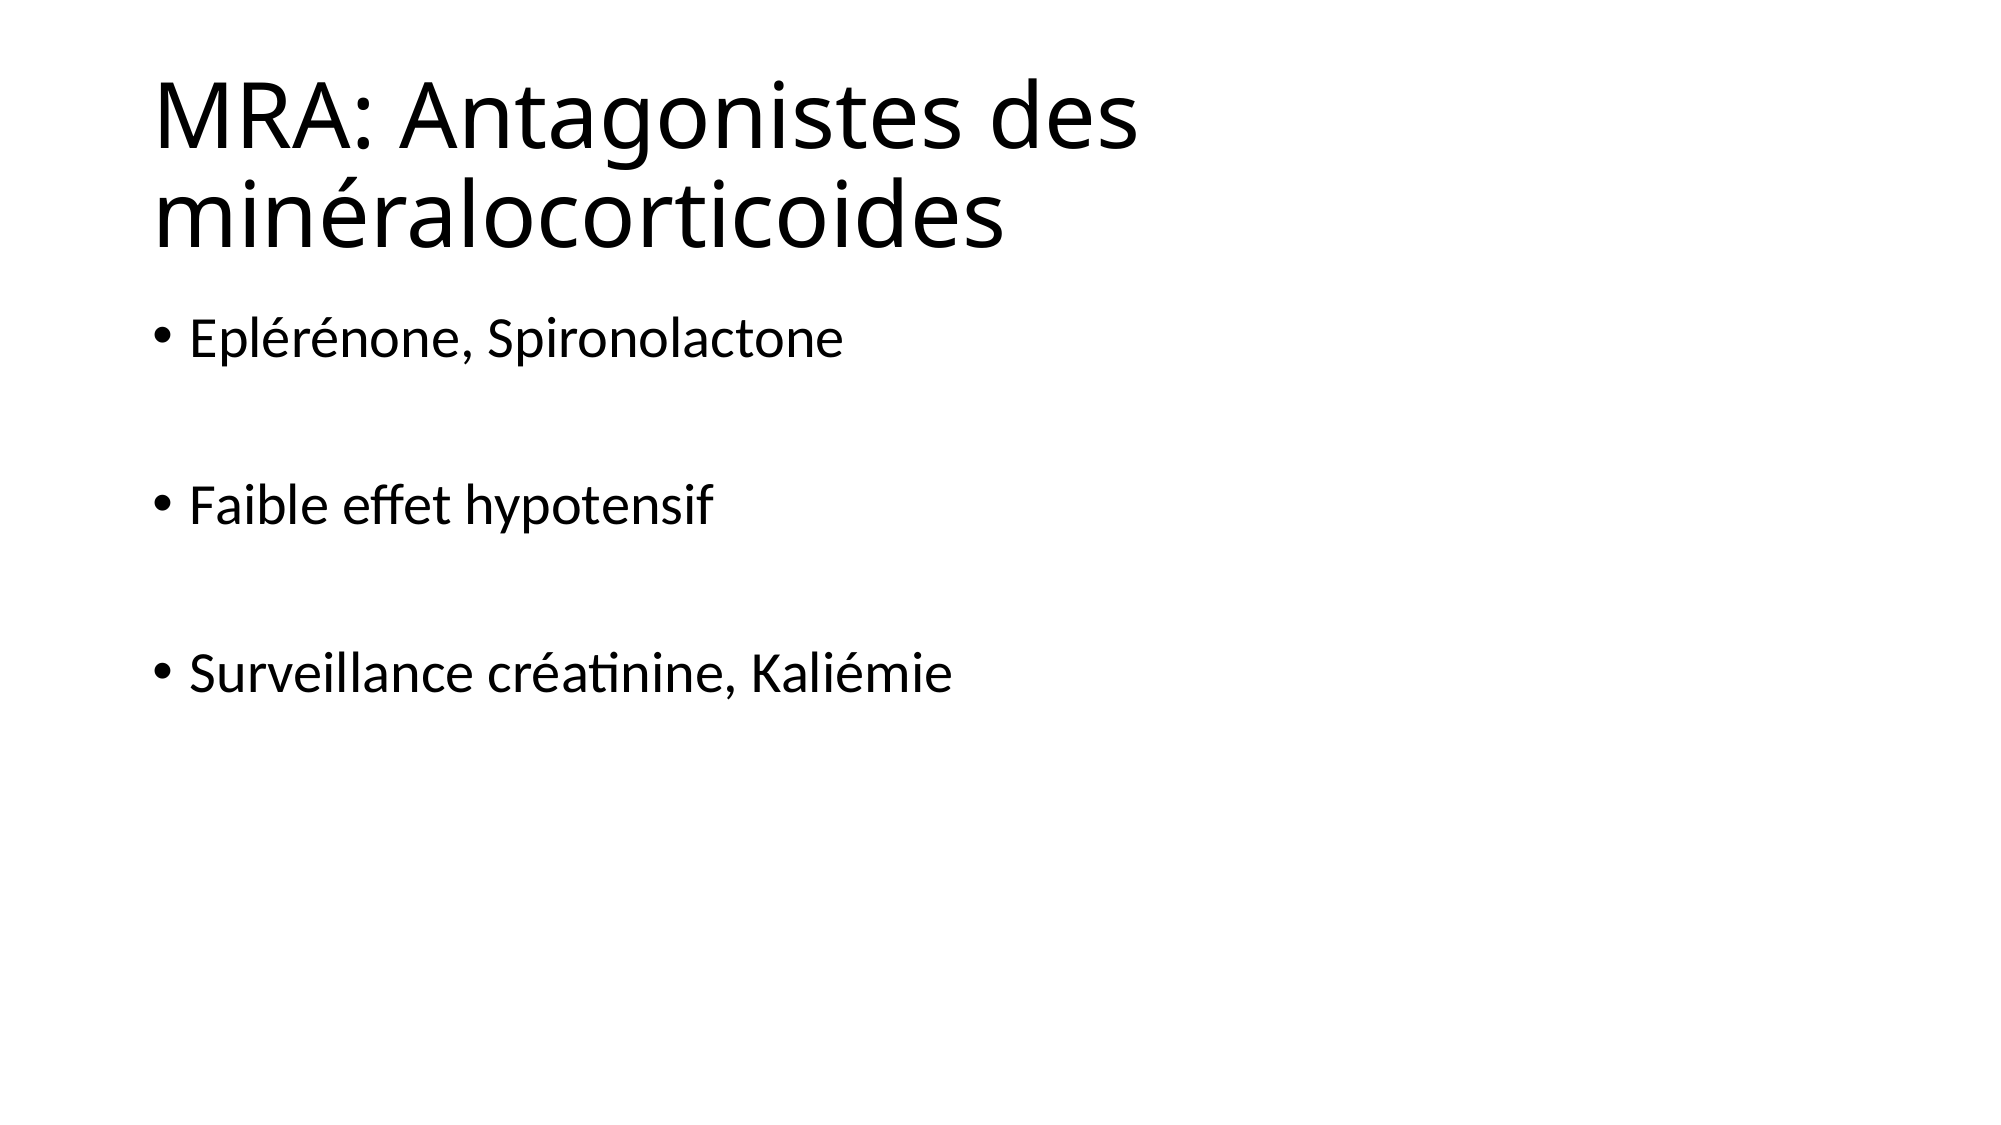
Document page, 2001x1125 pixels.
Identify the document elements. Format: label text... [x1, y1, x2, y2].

list Eplérénone, Spironolactone Faible effet hypotensif Surveillance créatinine, Kaliémie [137, 299, 1863, 1014]
title MRA: Antagonistes des minéralocorticoides [137, 59, 1863, 278]
